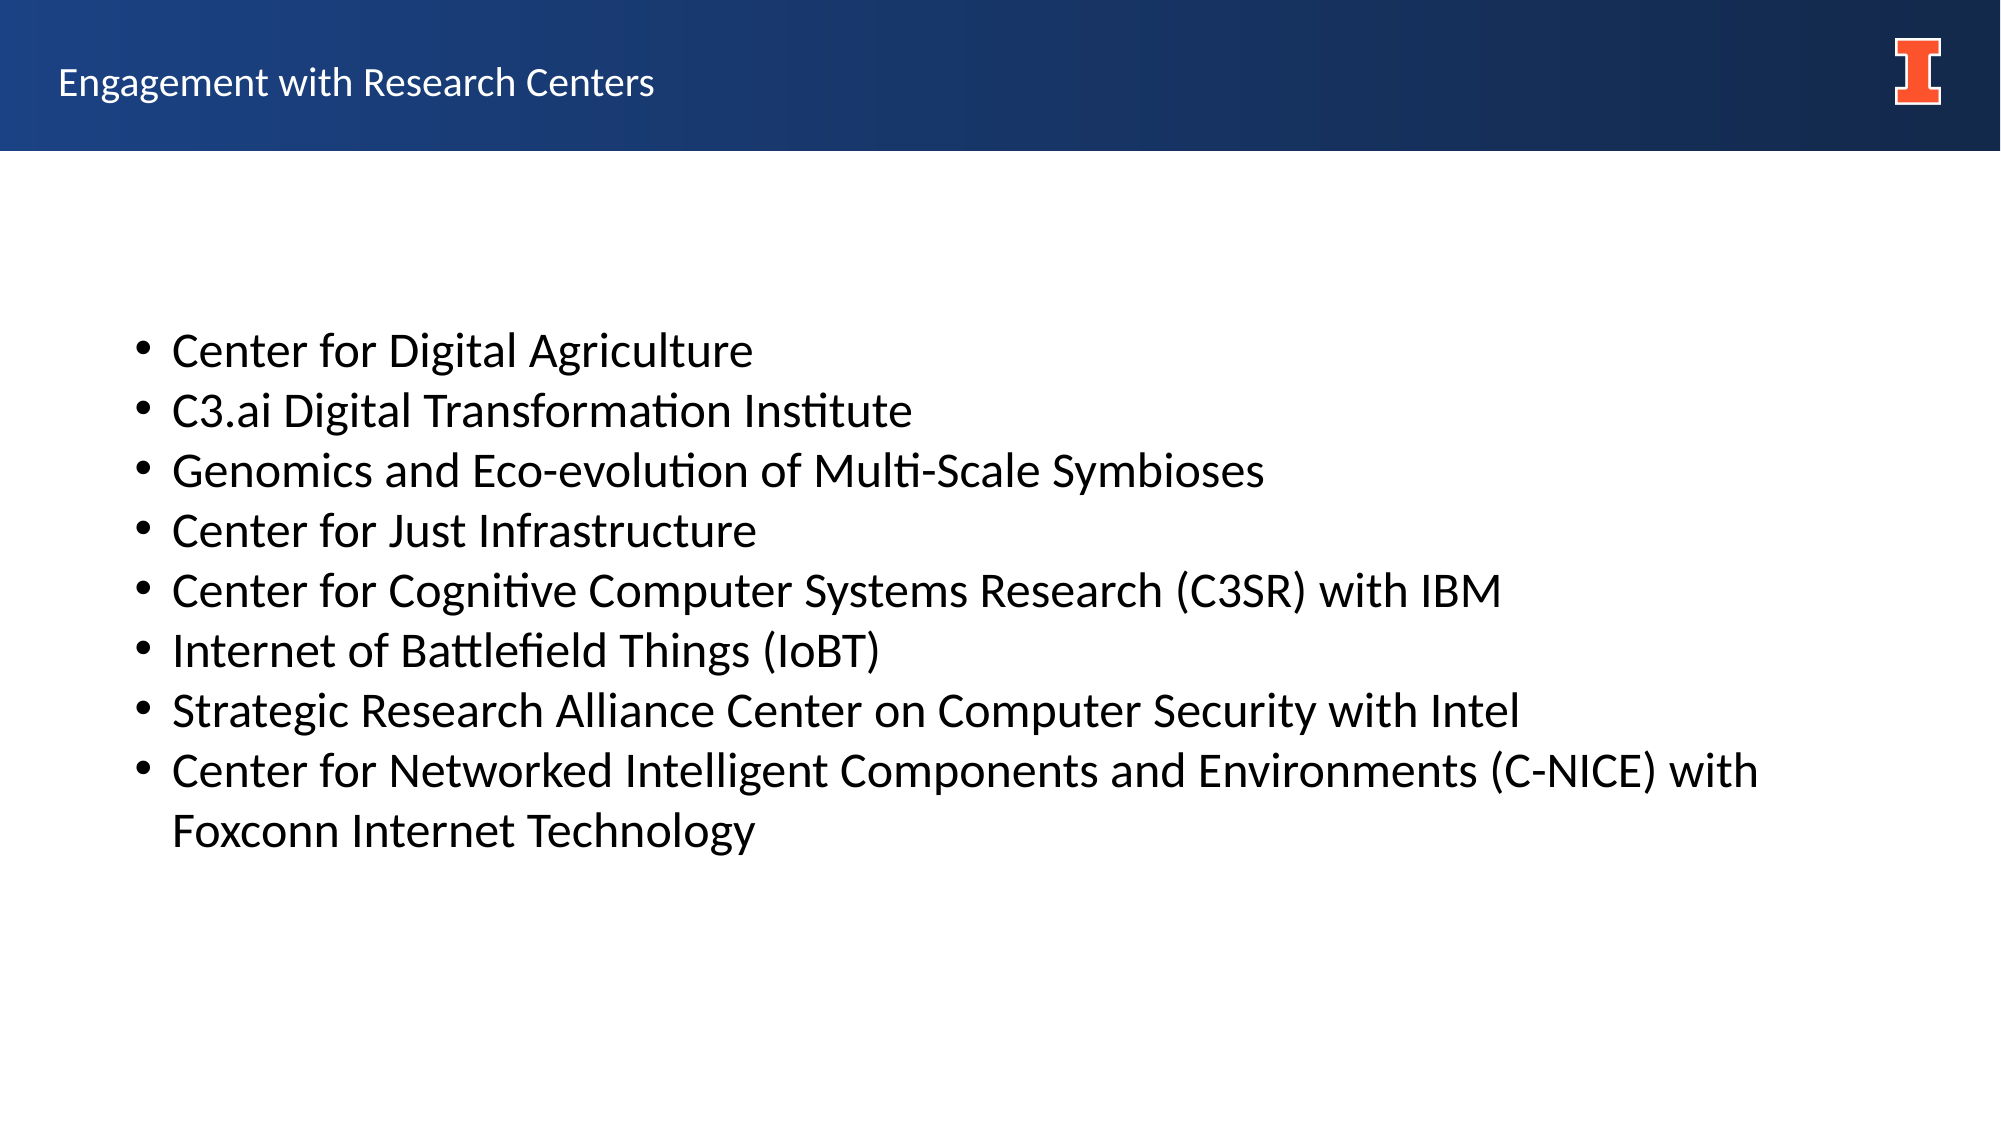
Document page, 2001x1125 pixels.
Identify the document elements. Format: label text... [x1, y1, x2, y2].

text_box [0, 0, 2000, 151]
text_box Engagement with Research Centers [43, 46, 1852, 112]
picture [1895, 38, 1941, 105]
list Center for Digital Agriculture C3.ai Digital Transformation Institute Genomics and Eco-evolution of Multi-Scale Symbioses Center for Just Infrastructure Center for Cognitive Computer Systems Research (C3SR) with IBM Internet of Battlefield Things (IoBT) Strategic Research Alliance Center on Computer Security with Intel Center for Networked Intelligent Components and Environments (C-NICE) with Foxconn Internet Technology [100, 249, 1832, 1082]
